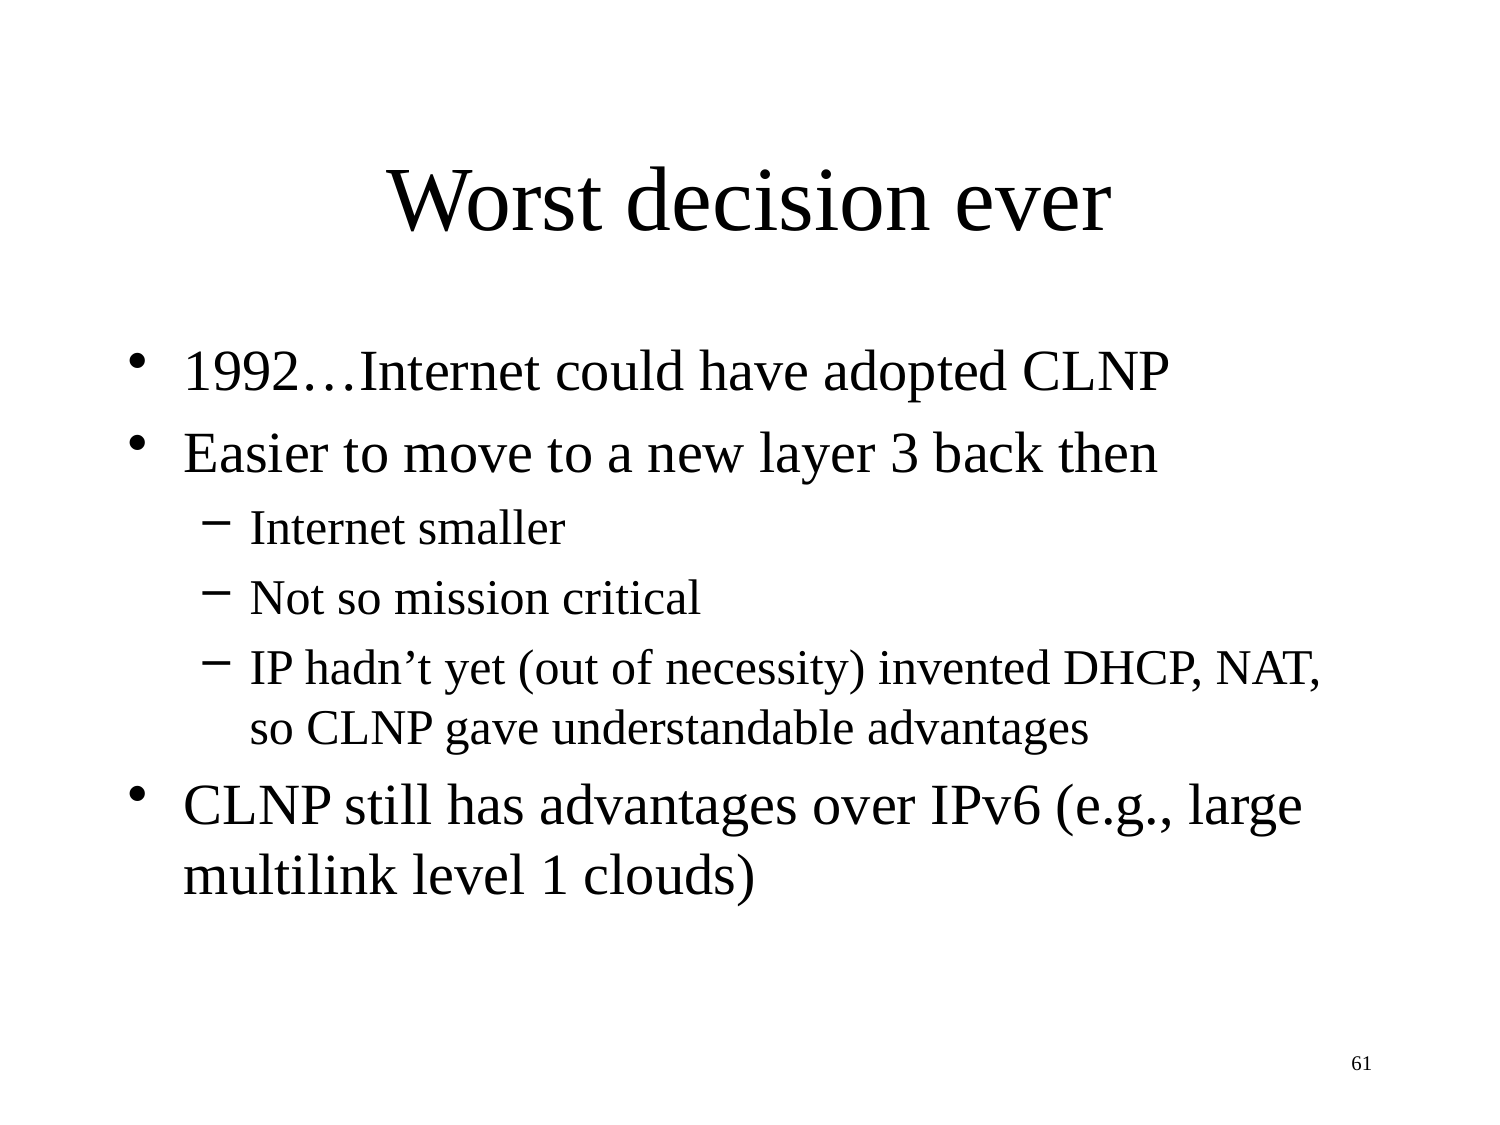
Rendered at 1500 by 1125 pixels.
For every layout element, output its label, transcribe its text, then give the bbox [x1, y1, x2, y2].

slide_number 61 [1062, 1024, 1388, 1101]
list 1992…Internet could have adopted CLNP Easier to move to a new layer 3 back then Internet smaller Not so mission critical IP hadn’t yet (out of necessity) invented DHCP, NAT, so CLNP gave understandable advantages CLNP still has advantages over IPv6 (e.g., large multilink level 1 clouds) [112, 324, 1388, 1001]
title Worst decision ever [112, 99, 1388, 288]
